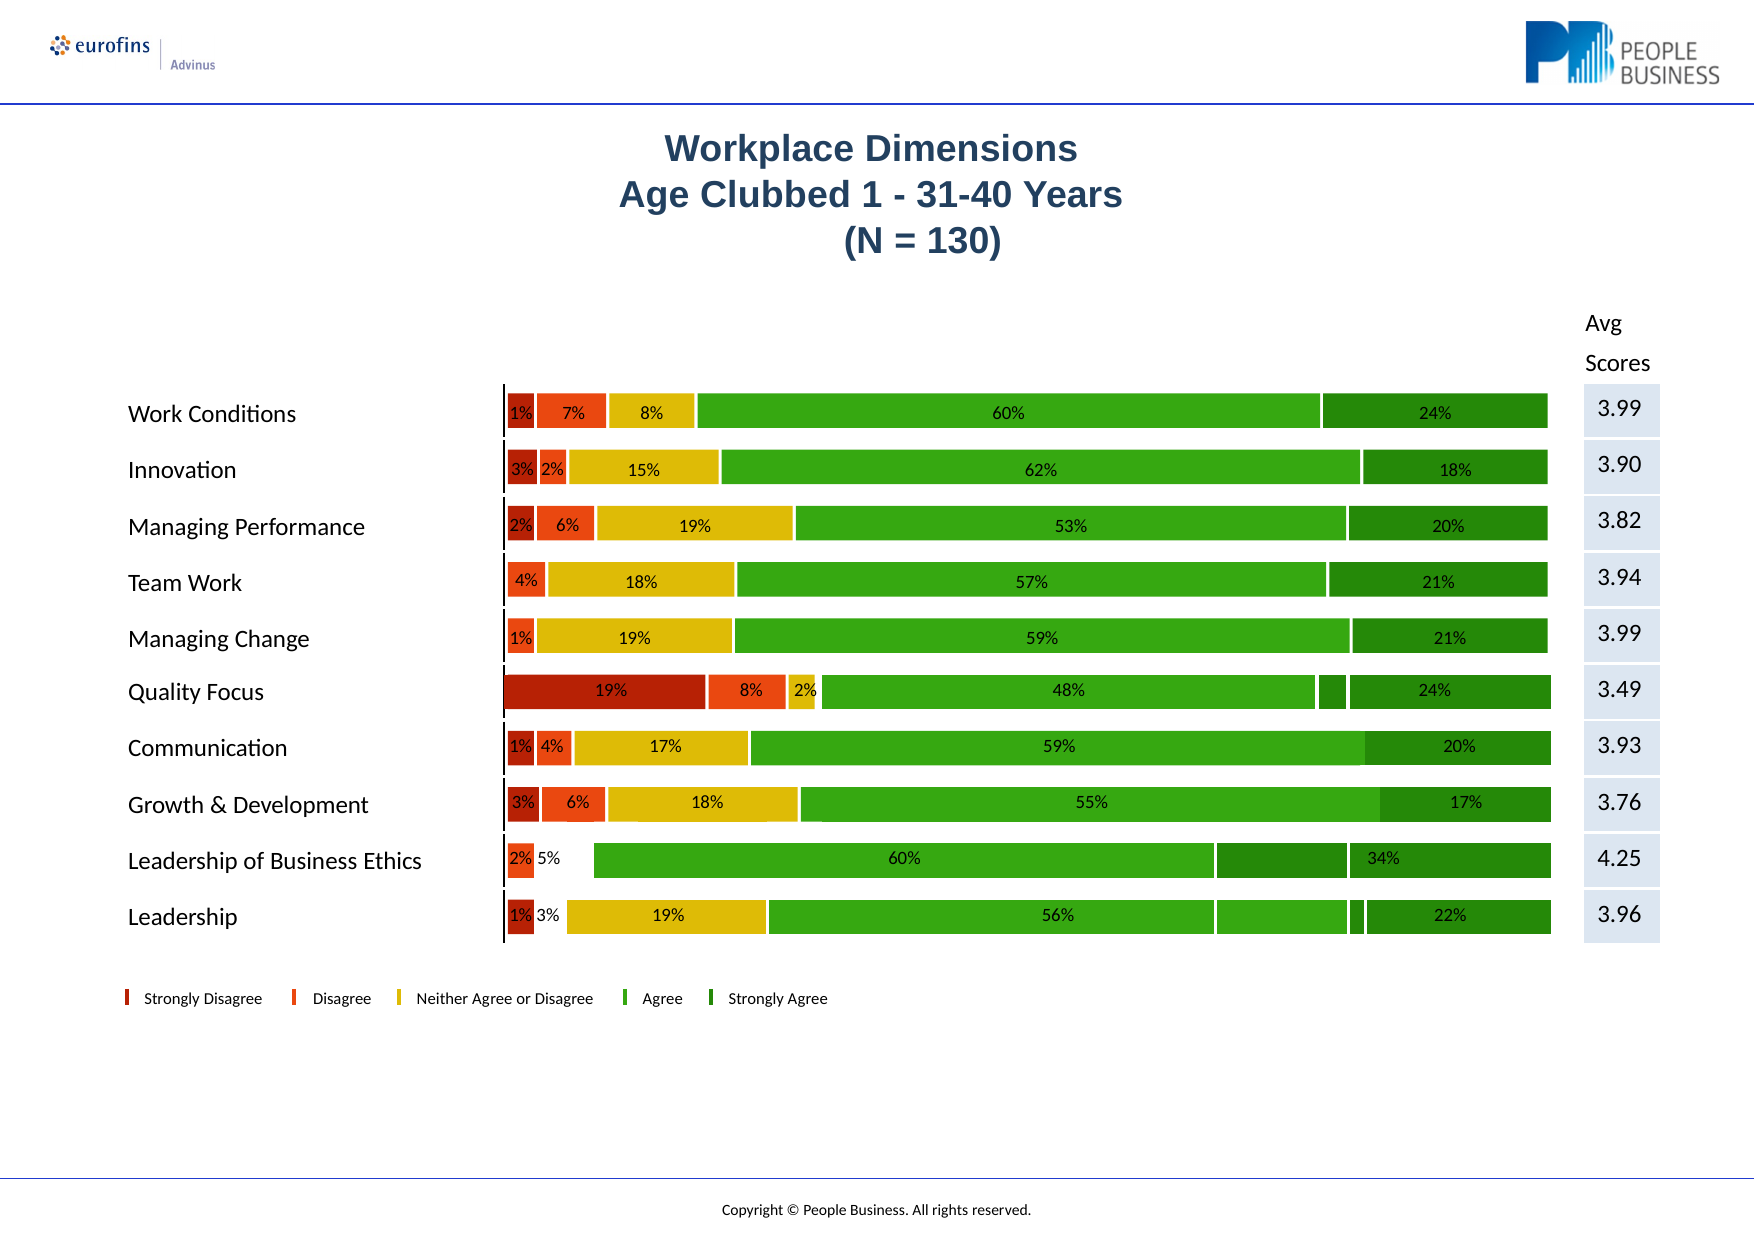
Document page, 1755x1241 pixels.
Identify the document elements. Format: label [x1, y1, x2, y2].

text_box [737, 562, 1327, 597]
text_box [50, 35, 215, 70]
table_cell [1584, 721, 1660, 775]
text_box [1363, 449, 1548, 485]
table_cell [1584, 665, 1660, 719]
text_box [1352, 618, 1548, 653]
table_cell [1584, 496, 1660, 550]
text_box [125, 564, 248, 597]
text_box [640, 985, 686, 1008]
text_box [726, 985, 833, 1008]
text_box [1583, 293, 1654, 376]
text_box [507, 393, 735, 597]
text_box [735, 618, 1350, 653]
text_box [125, 451, 240, 484]
table_cell [1584, 890, 1660, 943]
table_cell [1584, 440, 1660, 494]
text_box [537, 618, 732, 653]
text_box [142, 985, 374, 1008]
text_box [609, 393, 695, 428]
table_cell [1584, 609, 1660, 662]
table_cell [1584, 553, 1660, 606]
text_box [1329, 562, 1548, 597]
table_cell [1584, 778, 1660, 831]
table_header [1319, 675, 1346, 709]
text_box [507, 618, 535, 653]
text_box [1349, 505, 1548, 541]
text_box [126, 620, 313, 653]
text_box [126, 395, 301, 428]
text_box [697, 393, 1321, 428]
table_header [1584, 384, 1660, 437]
footer [720, 1201, 1035, 1241]
table_cell [123, 709, 1551, 934]
text_box [597, 505, 793, 541]
text_box [125, 508, 369, 541]
text_box [721, 449, 1361, 485]
text_box [1525, 21, 1720, 85]
table_header [1350, 675, 1551, 709]
text_box [1323, 393, 1548, 428]
title [616, 122, 1128, 331]
table_cell [1584, 834, 1660, 887]
text_box [414, 985, 600, 1008]
text_box [795, 505, 1347, 541]
table_header [123, 675, 1315, 709]
